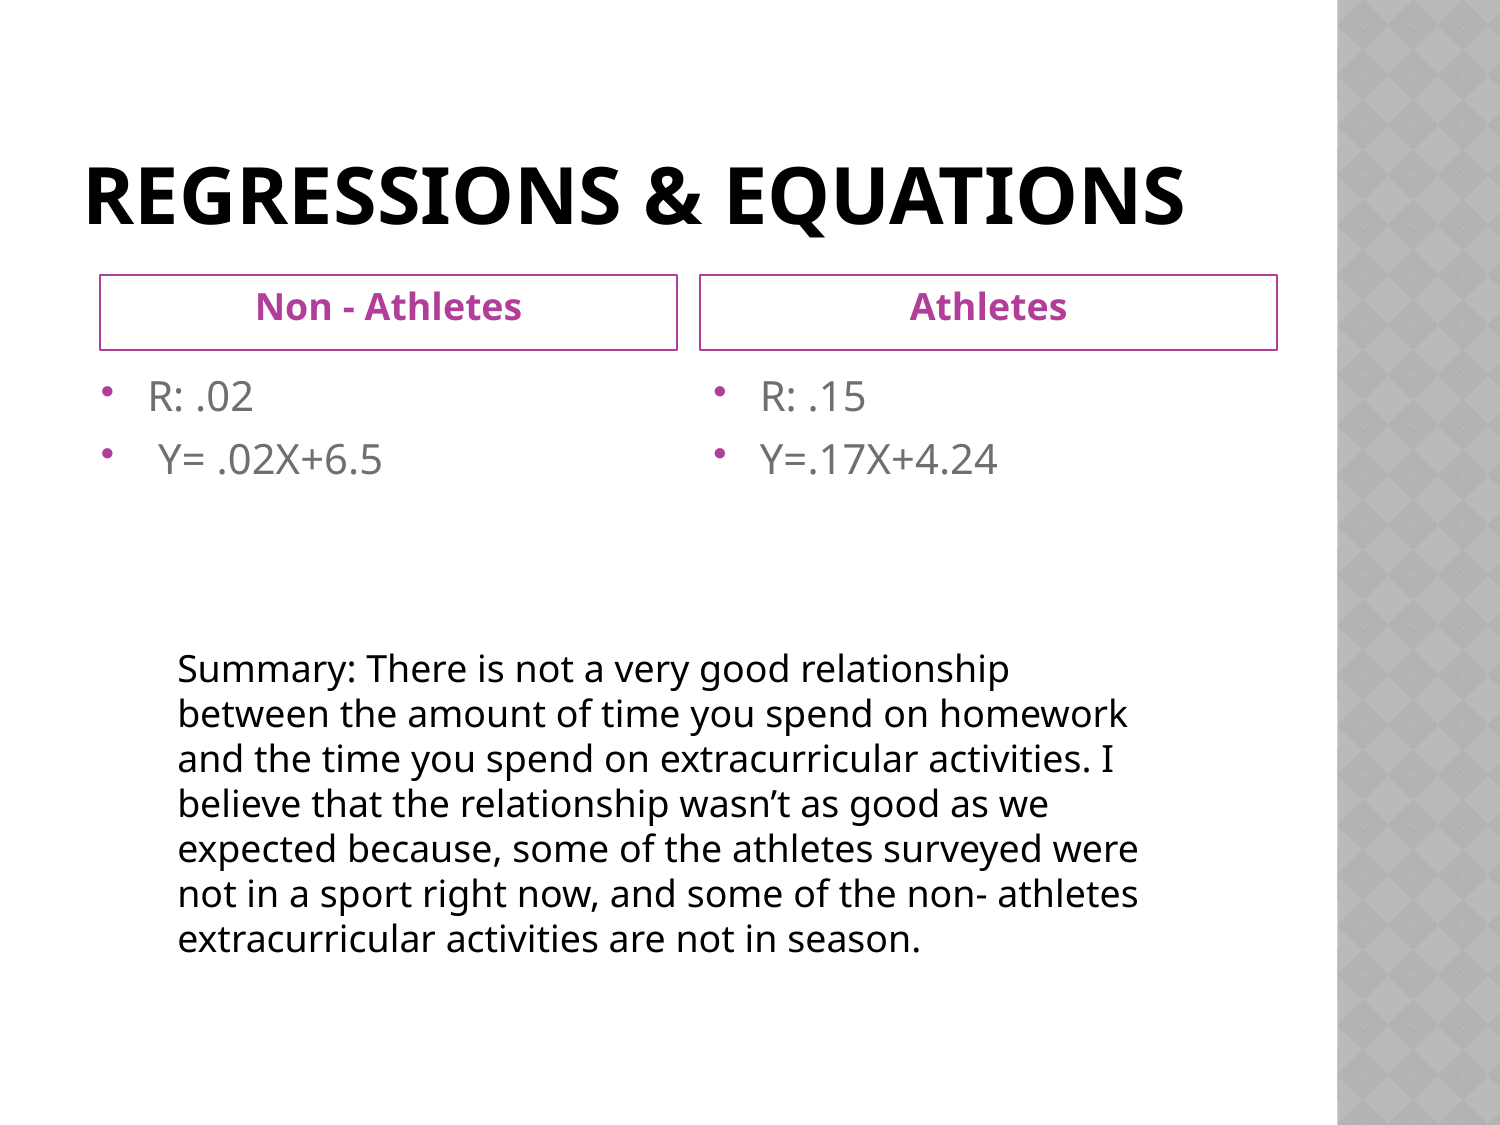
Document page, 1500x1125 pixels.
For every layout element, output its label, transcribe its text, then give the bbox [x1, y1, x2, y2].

list R: .15 Y=.17X+4.24 [699, 362, 1313, 769]
title Regressions & equations [75, 52, 1263, 240]
list R: .02 Y= .02X+6.5 [87, 362, 688, 831]
text_box Summary: There is not a very good relationship between the amount of time you spend on homework and the time you spend on extracurricular activities. I believe that the relationship wasn’t as good as we expected because, some of the athletes surveyed were not in a sport right now, and some of the non- athletes extracurricular activities are not in season. [162, 637, 1175, 1013]
list Athletes [699, 274, 1278, 351]
list Non - Athletes [99, 274, 678, 351]
